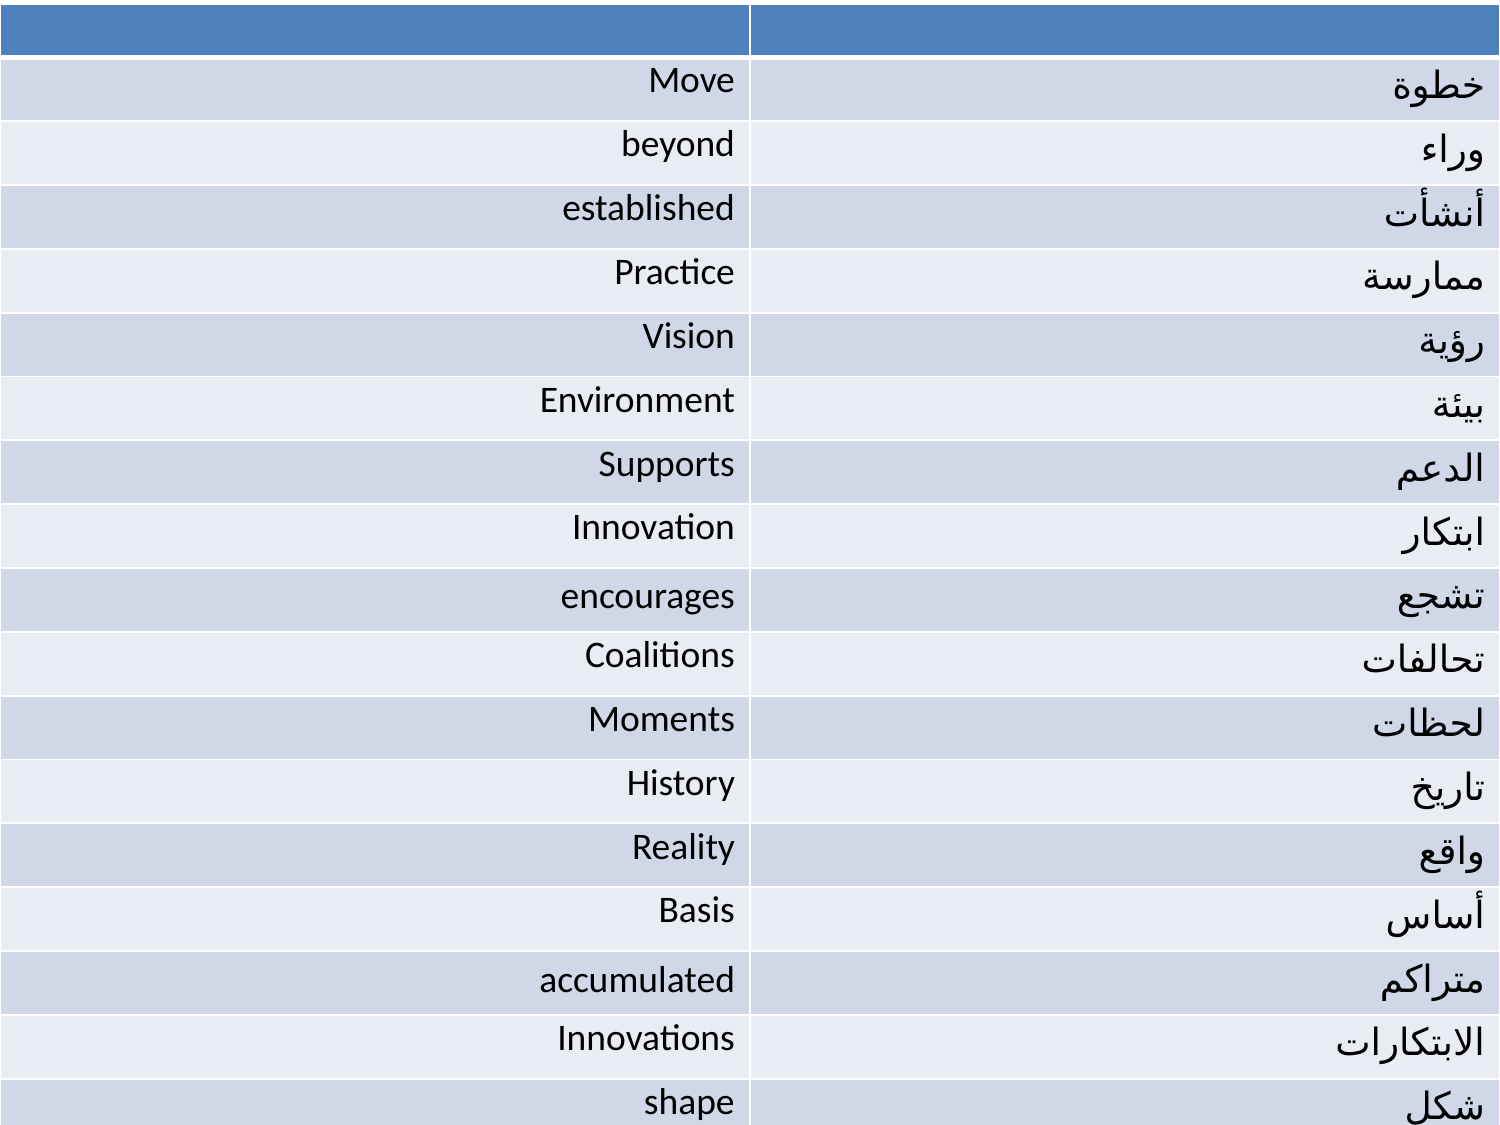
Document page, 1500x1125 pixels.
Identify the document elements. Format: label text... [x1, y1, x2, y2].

table_cell لحظات [751, 697, 1499, 759]
table_cell accumulated [1, 952, 749, 1014]
table_cell ممارسة [751, 250, 1499, 312]
table_cell متراكم [751, 952, 1499, 1014]
table_cell أساس [751, 888, 1499, 950]
table_cell Vision [1, 314, 749, 376]
table_cell واقع [751, 824, 1499, 886]
table_cell Reality [1, 824, 749, 886]
table_cell بيئة [751, 377, 1499, 439]
table_cell Practice [1, 250, 749, 312]
table_cell الابتكارات [751, 1016, 1499, 1078]
table_cell الدعم [751, 441, 1499, 503]
table_cell ابتكار [751, 505, 1499, 567]
table_cell Moments [1, 697, 749, 759]
table_cell تاريخ [751, 760, 1499, 822]
table_cell أنشأت [751, 186, 1499, 248]
table_header [751, 5, 1499, 55]
table_cell Innovations [1, 1016, 749, 1078]
table_cell وراء [751, 122, 1499, 184]
table_cell خطوة [751, 60, 1499, 120]
table_cell shape [1, 1080, 749, 1125]
table_cell Environment [1, 377, 749, 439]
table_cell شكل [751, 1080, 1499, 1125]
table_cell established [1, 186, 749, 248]
table_cell Basis [1, 888, 749, 950]
table_cell رؤية [751, 314, 1499, 376]
table_cell Coalitions [1, 633, 749, 695]
table_cell beyond [1, 122, 749, 184]
table_header [1, 5, 749, 55]
table_cell تشجع [751, 569, 1499, 631]
table_cell encourages [1, 569, 749, 631]
table_cell Innovation [1, 505, 749, 567]
table_cell Move [1, 60, 749, 120]
table_cell History [1, 760, 749, 822]
table_cell Supports [1, 441, 749, 503]
table_cell تحالفات [751, 633, 1499, 695]
